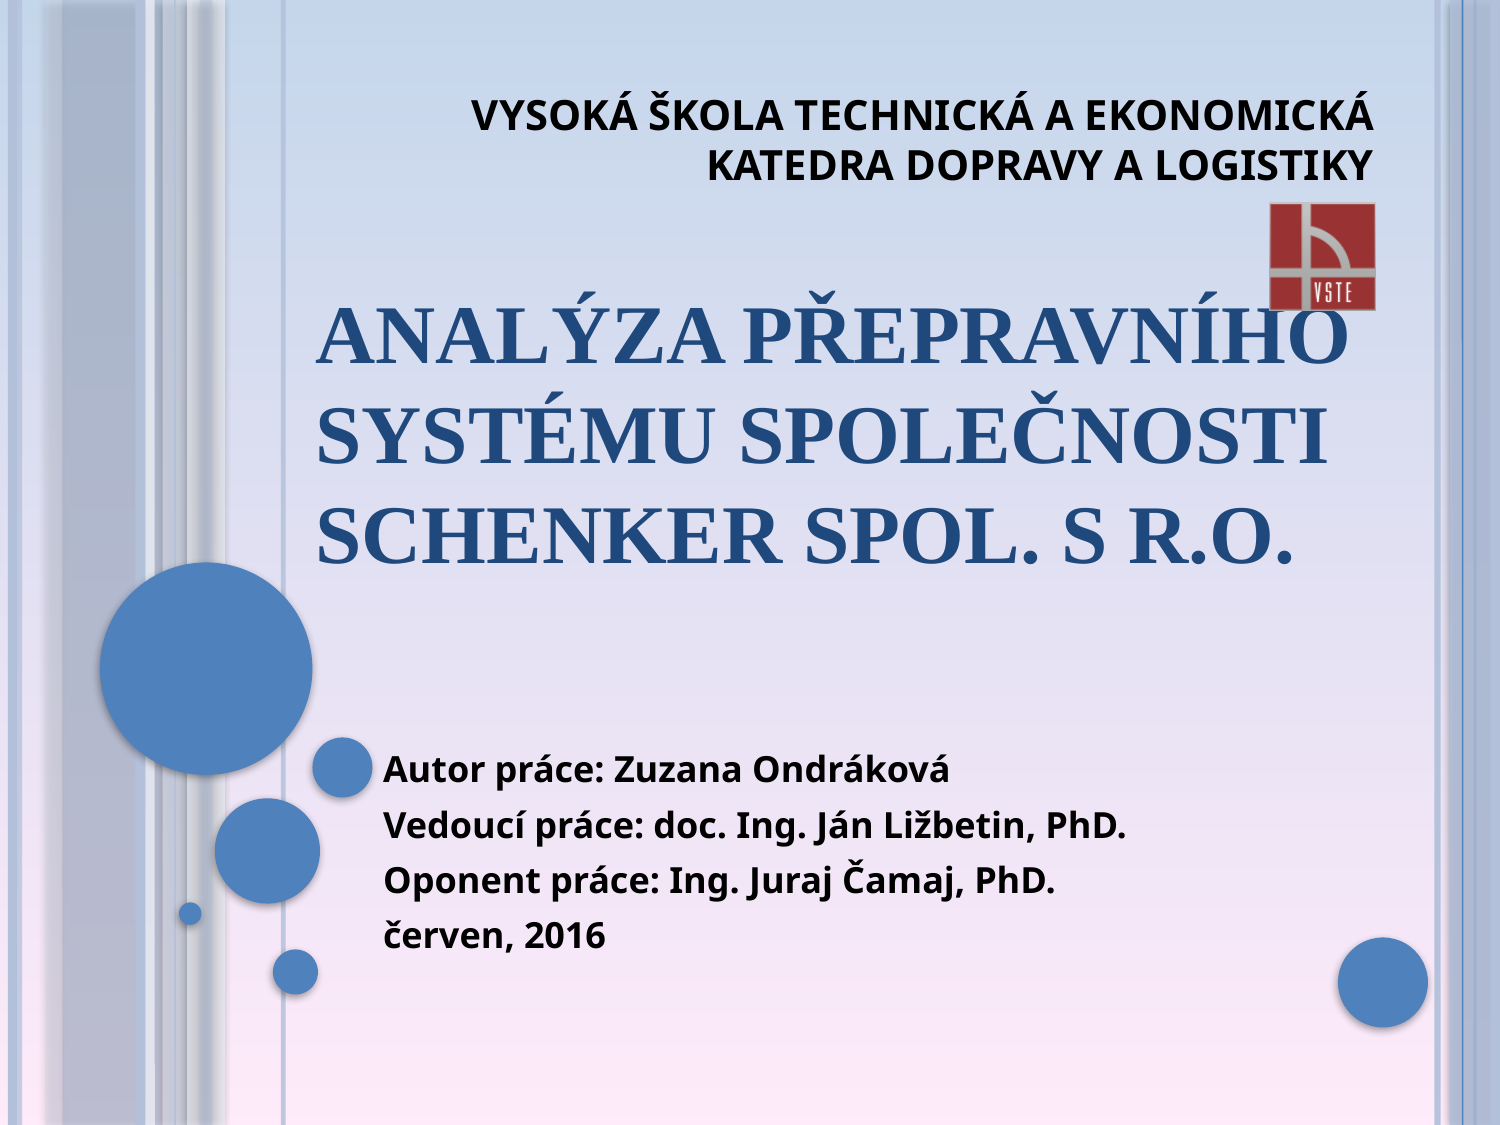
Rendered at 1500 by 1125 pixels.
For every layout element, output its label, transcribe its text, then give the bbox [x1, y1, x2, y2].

title Vysoká škola technická a ekonomická katedra dopravy a logistiky [277, 78, 1400, 197]
picture [1269, 201, 1377, 312]
text_box Analýza přepravního systému společnosti Schenker spol. s r.o. [301, 302, 1449, 588]
subtitle Autor práce: Zuzana Ondráková Vedoucí práce: doc. Ing. Ján Ližbetin, PhD. Oponent práce: Ing. Juraj Čamaj, PhD. červen, 2016 [368, 739, 1381, 965]
